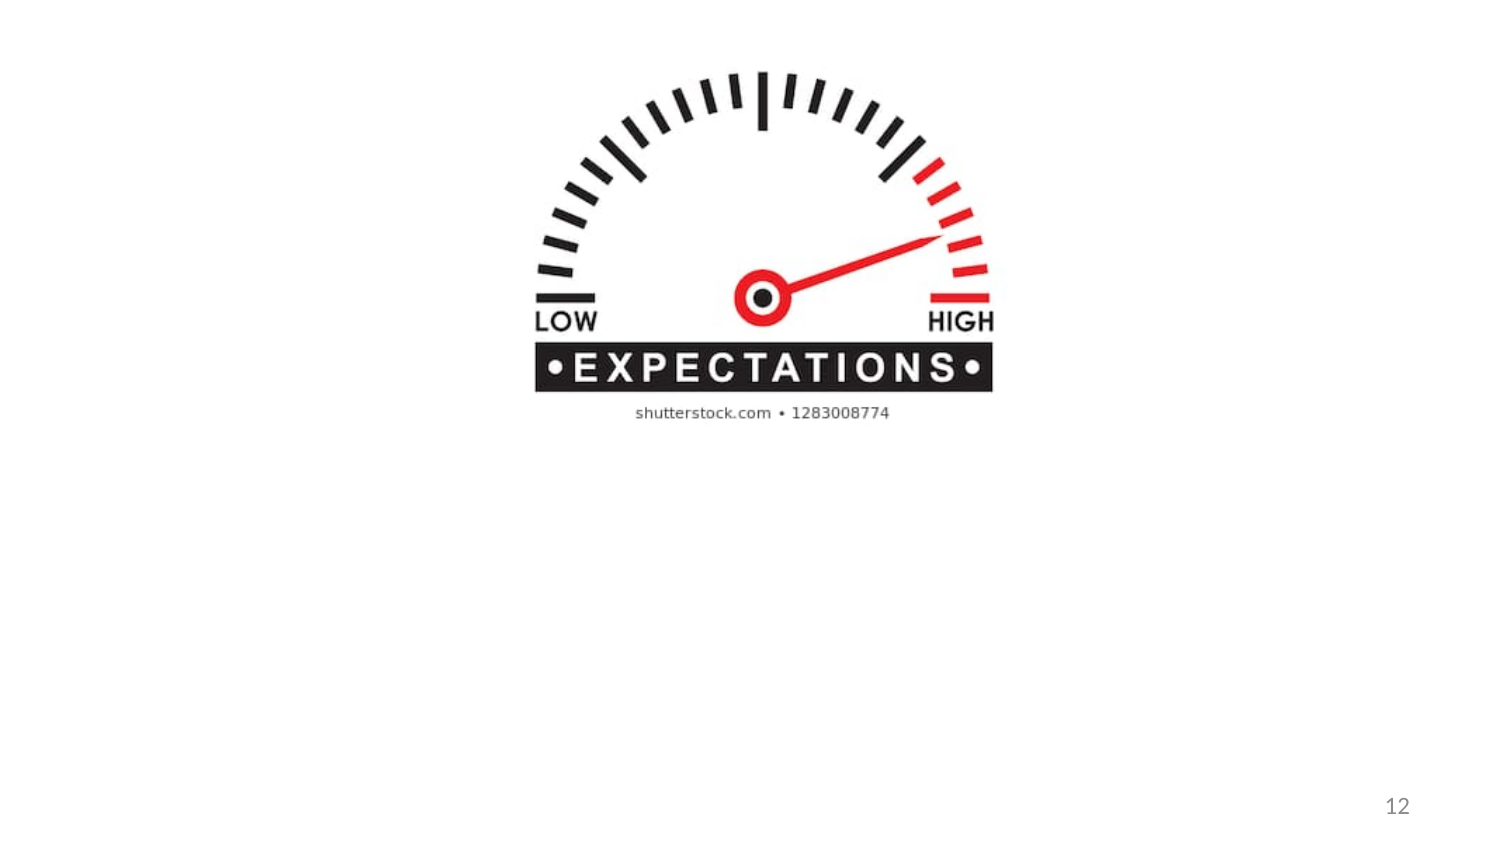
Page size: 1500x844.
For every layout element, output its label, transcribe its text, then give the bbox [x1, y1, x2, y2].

slide_number 12 [1074, 782, 1425, 827]
picture [512, 34, 1015, 427]
